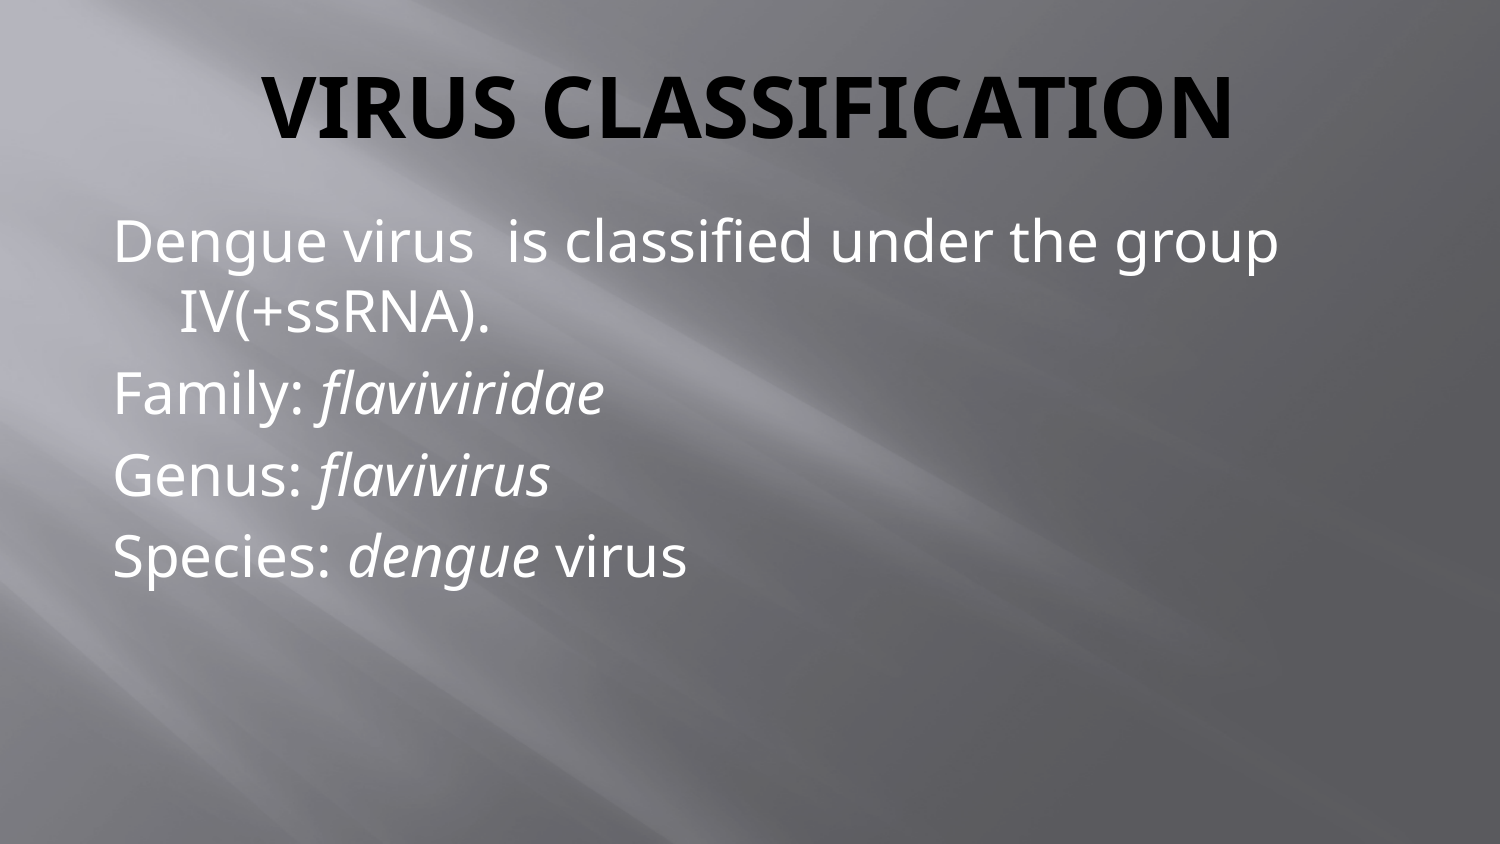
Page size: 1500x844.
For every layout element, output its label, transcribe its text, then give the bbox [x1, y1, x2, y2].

title VIRUS CLASSIFICATION [75, 33, 1425, 175]
list Dengue virus is classified under the group IV(+ssRNA). Family: flaviviridae Genus: flavivirus Species: dengue virus [75, 196, 1425, 777]
